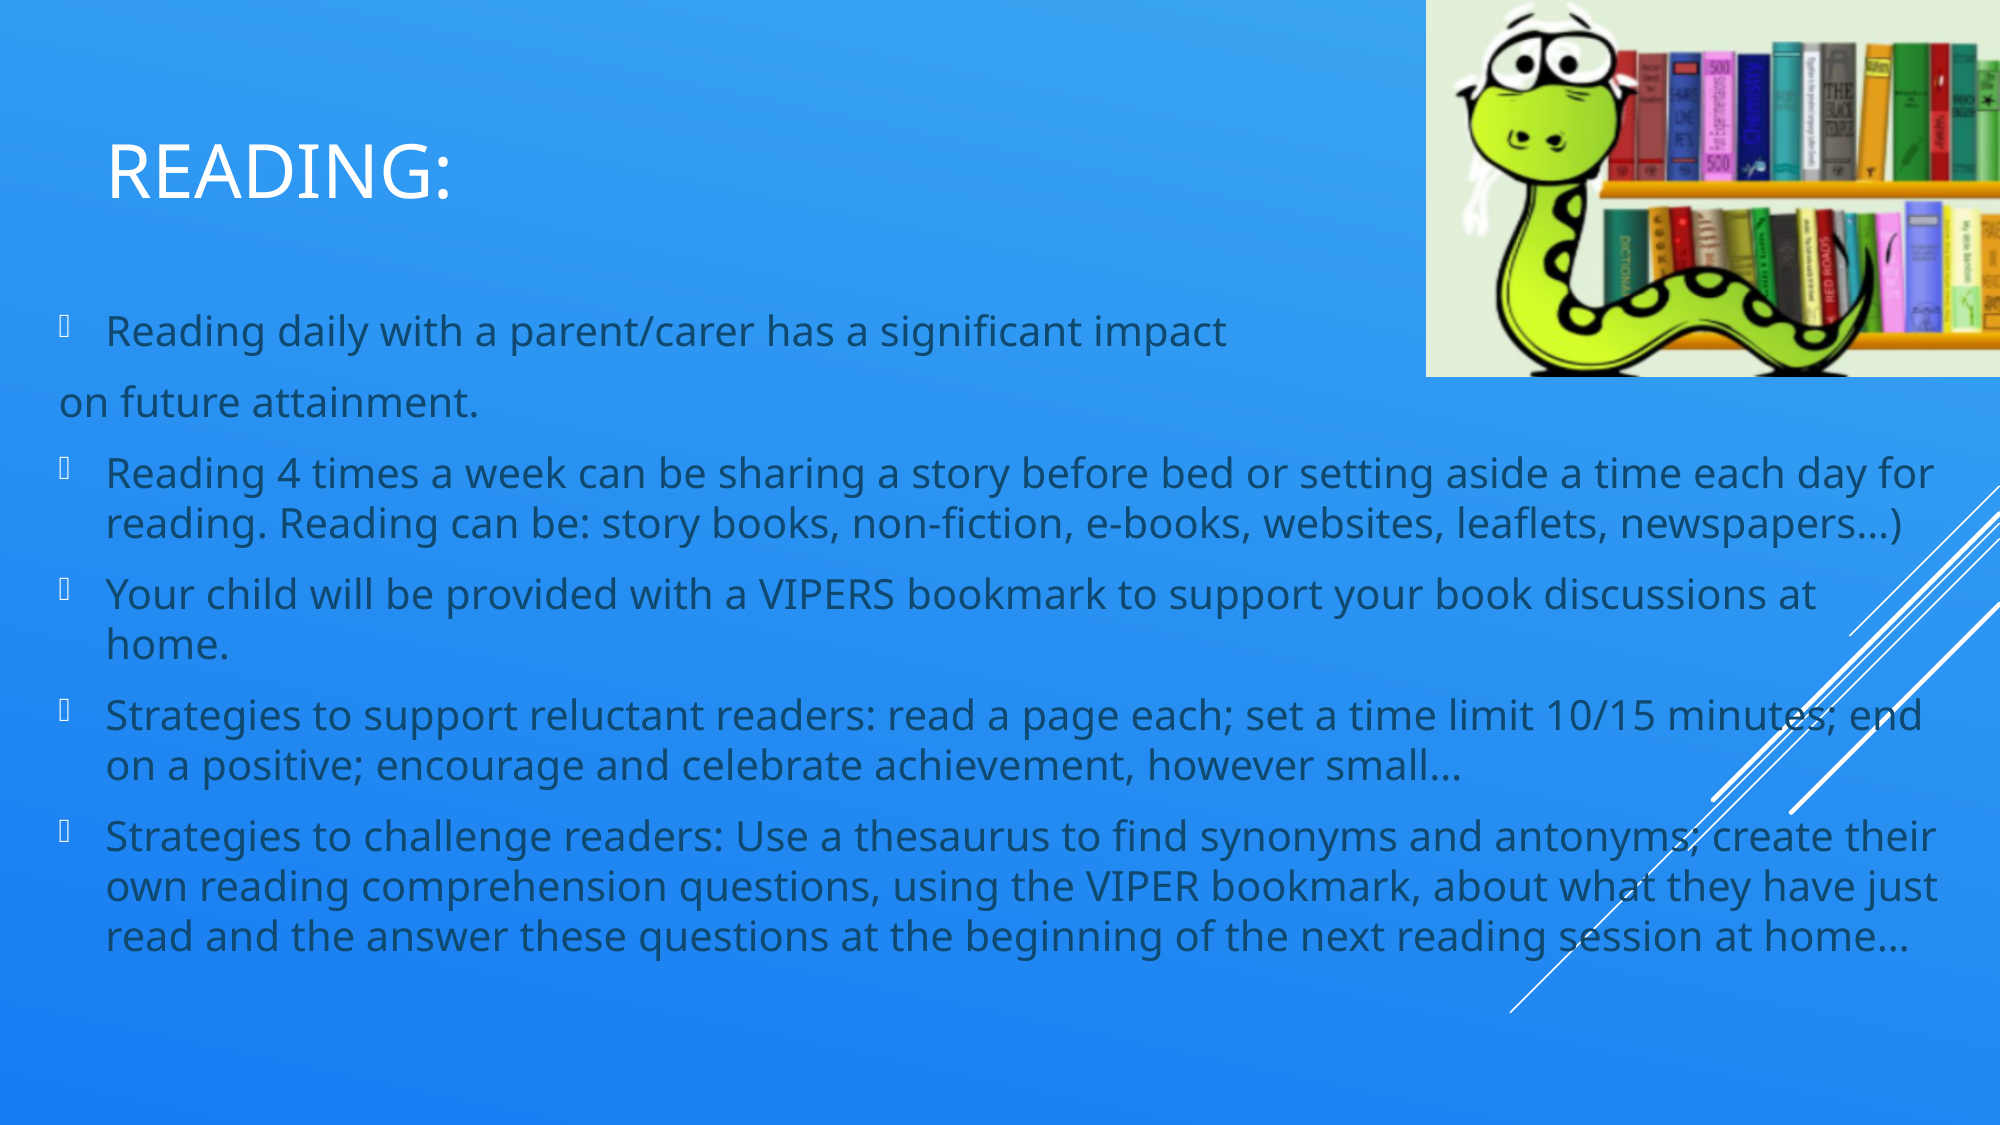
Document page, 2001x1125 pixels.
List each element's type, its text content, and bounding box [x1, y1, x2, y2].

list Reading daily with a parent/carer has a significant impact on future attainment. Reading 4 times a week can be sharing a story before bed or setting aside a time each day for reading. Reading can be: story books, non-fiction, e-books, websites, leaflets, newspapers…) Your child will be provided with a VIPERS bookmark to support your book discussions at home. Strategies to support reluctant readers: read a page each; set a time limit 10/15 minutes; end on a positive; encourage and celebrate achievement, however small… Strategies to challenge readers: Use a thesaurus to find synonyms and antonyms; create their own reading comprehension questions, using the VIPER bookmark, about what they have just read and the answer these questions at the beginning of the next reading session at home… [43, 231, 1959, 1104]
title Reading: [90, 59, 1426, 231]
picture [1426, 0, 2000, 377]
